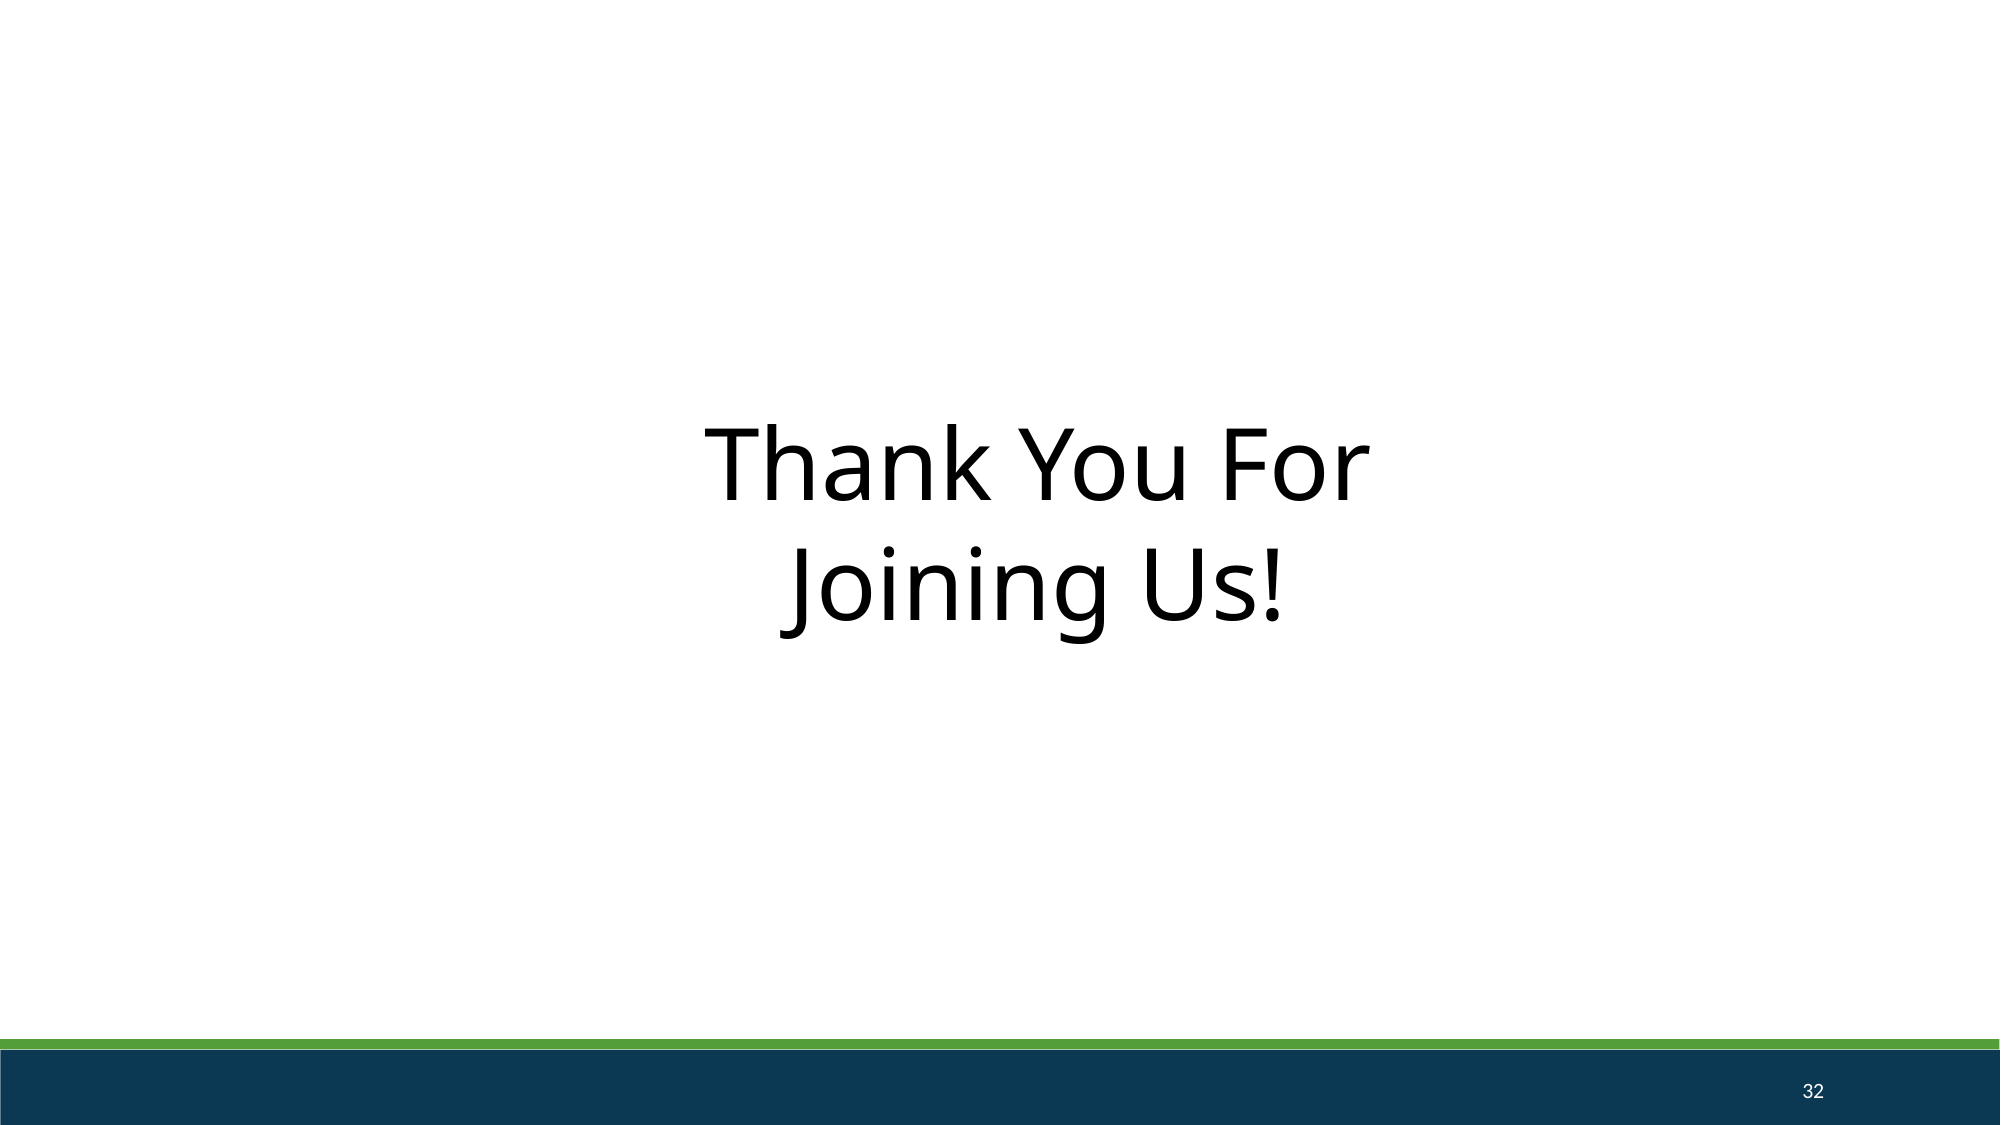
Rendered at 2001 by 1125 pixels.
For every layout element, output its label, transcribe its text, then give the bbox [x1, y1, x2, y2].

slide_number 32 [1624, 1059, 1840, 1120]
text_box Thank You For Joining Us! [642, 393, 1434, 648]
